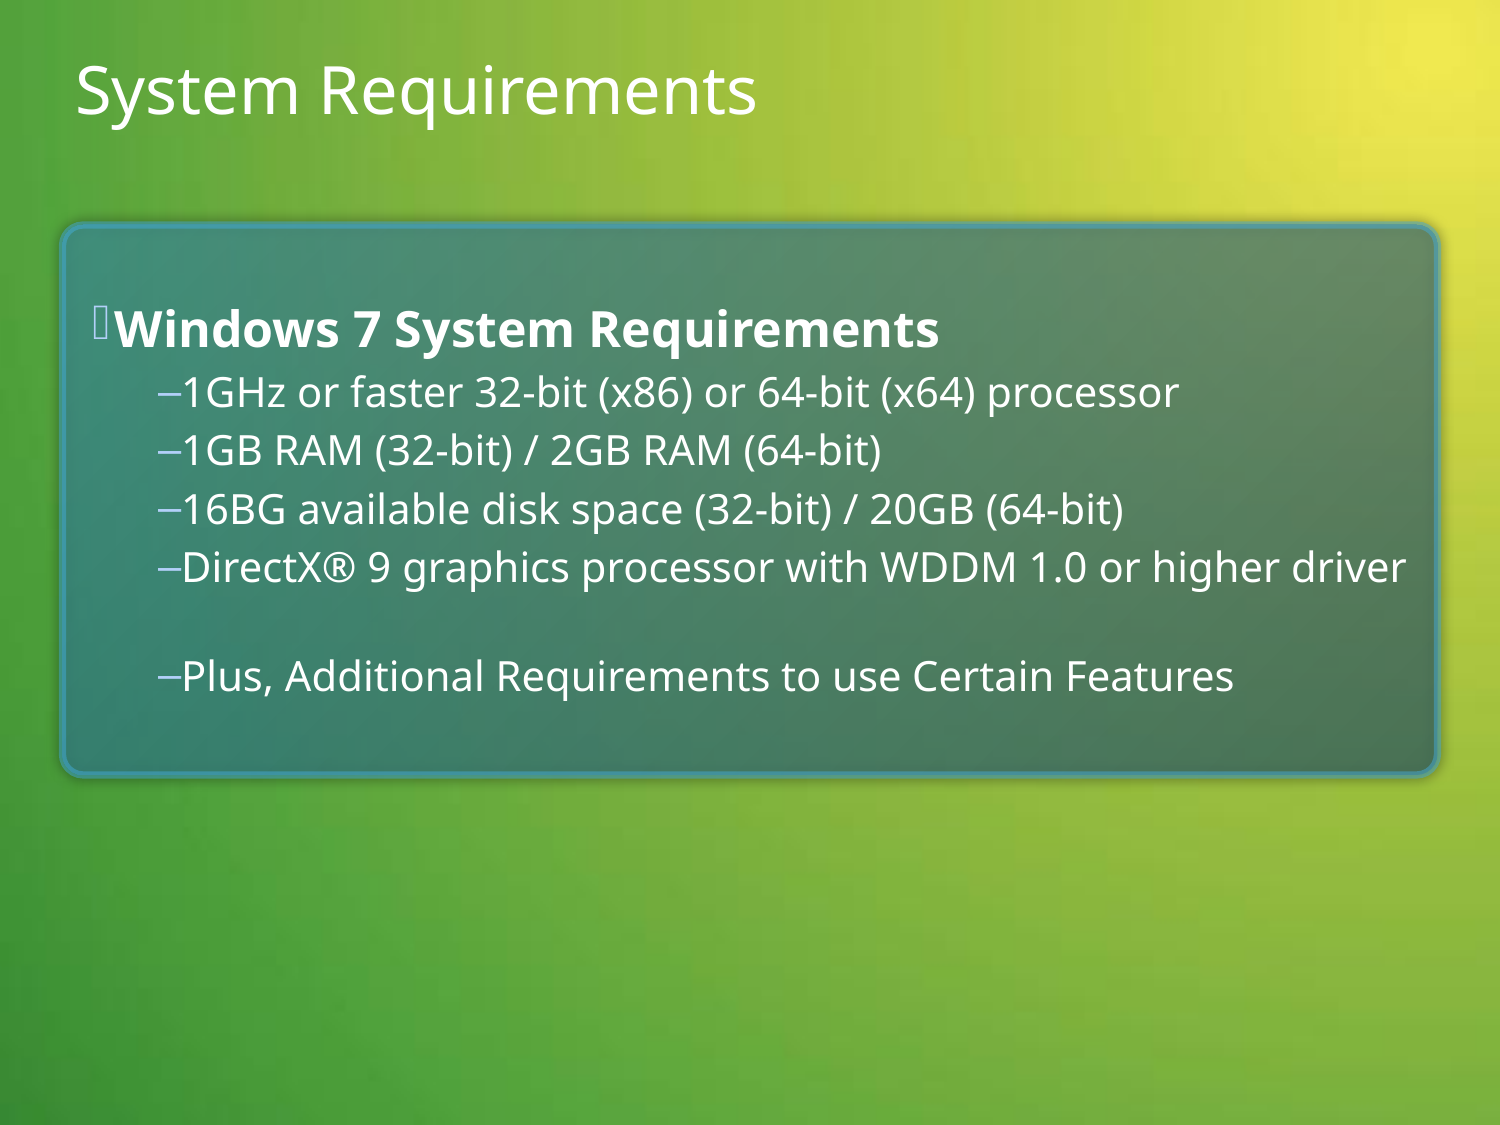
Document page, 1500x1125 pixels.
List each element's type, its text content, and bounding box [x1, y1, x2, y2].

picture [0, 0, 1500, 1125]
list Windows 7 System Requirements 1GHz or faster 32-bit (x86) or 64-bit (x64) processor 1GB RAM (32-bit) / 2GB RAM (64-bit) 16BG available disk space (32-bit) / 20GB (64-bit) DirectX® 9 graphics processor with WDDM 1.0 or higher driver Plus, Additional Requirements to use Certain Features [62, 249, 1413, 763]
text_box [60, 222, 1440, 778]
title System Requirements [75, 0, 1425, 175]
